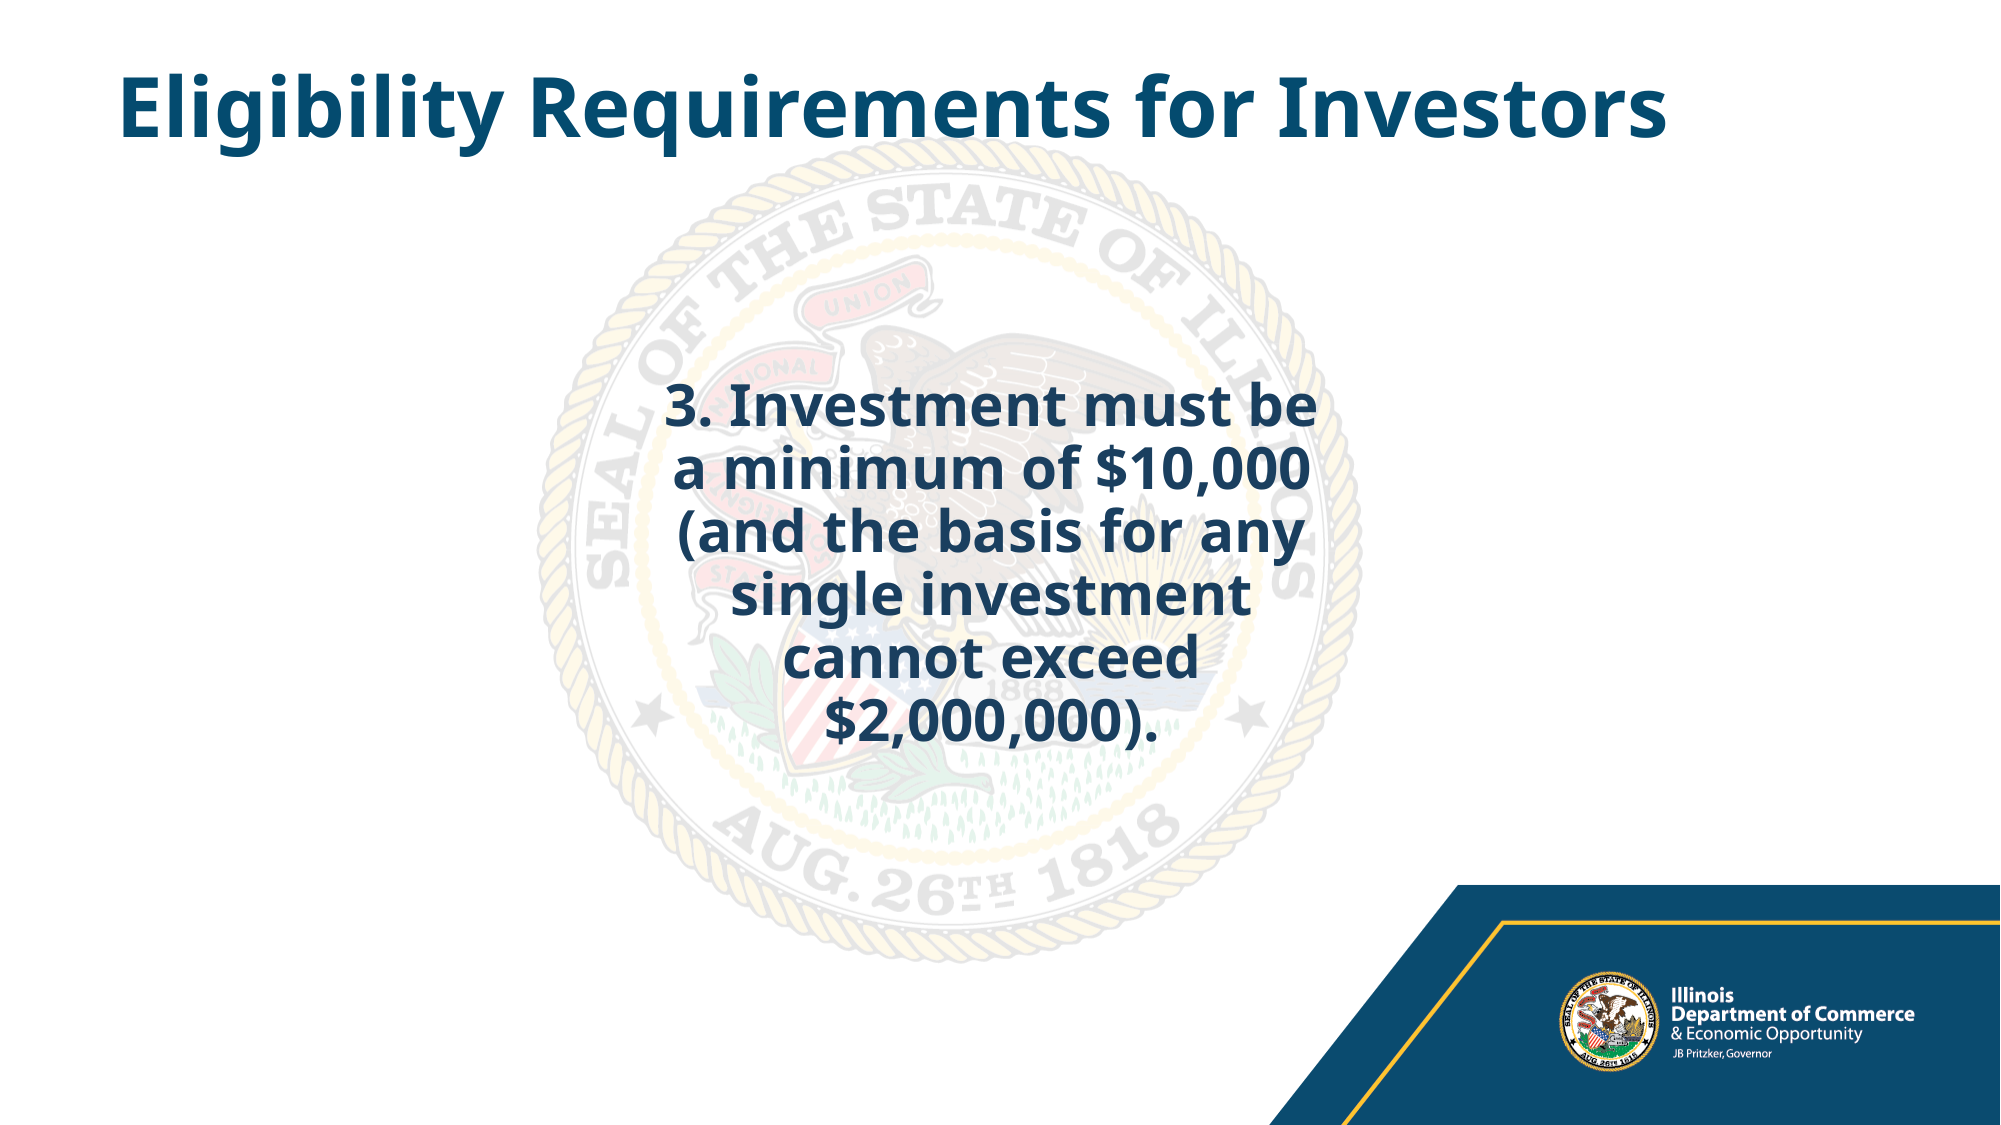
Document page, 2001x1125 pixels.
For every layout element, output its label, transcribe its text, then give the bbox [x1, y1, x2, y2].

picture [0, 0, 2000, 1125]
list 3. Investment must be a minimum of $10,000 (and the basis for any single investment cannot exceed $2,000,000). [630, 368, 1354, 994]
title Eligibility Requirements for Investors [101, 82, 1899, 164]
